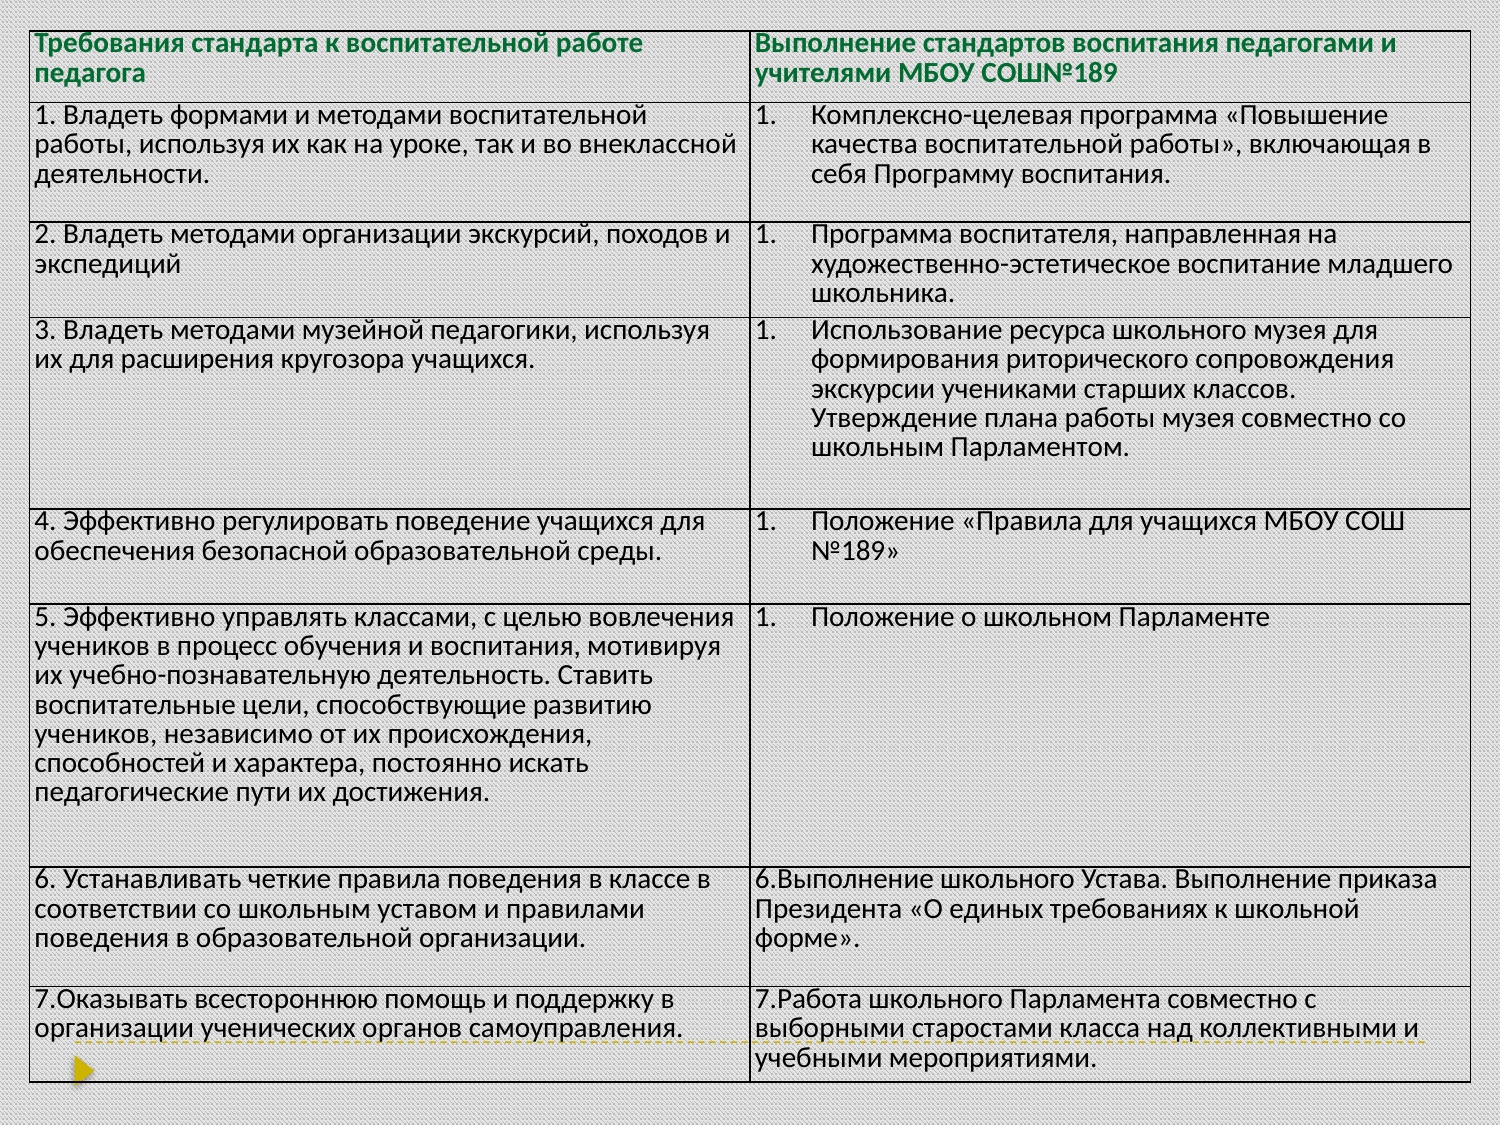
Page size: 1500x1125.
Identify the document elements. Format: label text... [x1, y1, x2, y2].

table_header Требования стандарта к воспитательной работе педагога [30, 32, 749, 102]
table_cell 6.Выполнение школьного Устава. Выполнение приказа Президента «О единых требованиях к школьной форме». [751, 868, 1470, 986]
table_cell Положение «Правила для учащихся МБОУ СОШ №189» [751, 510, 1470, 603]
table_cell Программа воспитателя, направленная на художественно-эстетическое воспитание младшего школьника. [751, 223, 1470, 317]
table_cell Использование ресурса школьного музея для формирования риторического сопровождения экскурсии учениками старших классов. Утверждение плана работы музея совместно со школьным Парламентом. [751, 318, 1470, 508]
table_cell 3. Владеть методами музейной педагогики, используя их для расширения кругозора учащихся. [30, 318, 749, 508]
table_cell Комплексно-целевая программа «Повышение качества воспитательной работы», включающая в себя Программу воспитания. [751, 103, 1470, 221]
table_cell 1. Владеть формами и методами воспитательной работы, используя их как на уроке, так и во внеклассной деятельности. [30, 103, 749, 221]
table_cell Положение о школьном Парламенте [751, 605, 1470, 866]
table_header Выполнение стандартов воспитания педагогами и учителями МБОУ СОШ№189 [751, 32, 1470, 102]
table_cell 7.Работа школьного Парламента совместно с выборными старостами класса над коллективными и учебными мероприятиями. [751, 987, 1470, 1081]
table_cell 4. Эффективно регулировать поведение учащихся для обеспечения безопасной образовательной среды. [30, 510, 749, 603]
table_cell 2. Владеть методами организации экскурсий, походов и экспедиций [30, 223, 749, 317]
table_cell 5. Эффективно управлять классами, с целью вовлечения учеников в процесс обучения и воспитания, мотивируя их учебно-познавательную деятельность. Ставить воспитательные цели, способствующие развитию учеников, независимо от их происхождения, способностей и характера, постоянно искать педагогические пути их достижения. [30, 605, 749, 866]
table_cell 6. Устанавливать четкие правила поведения в классе в соответствии со школьным уставом и правилами поведения в образовательной организации. [30, 868, 749, 986]
table_cell 7.Оказывать всестороннюю помощь и поддержку в организации ученических органов самоуправления. [30, 987, 749, 1081]
